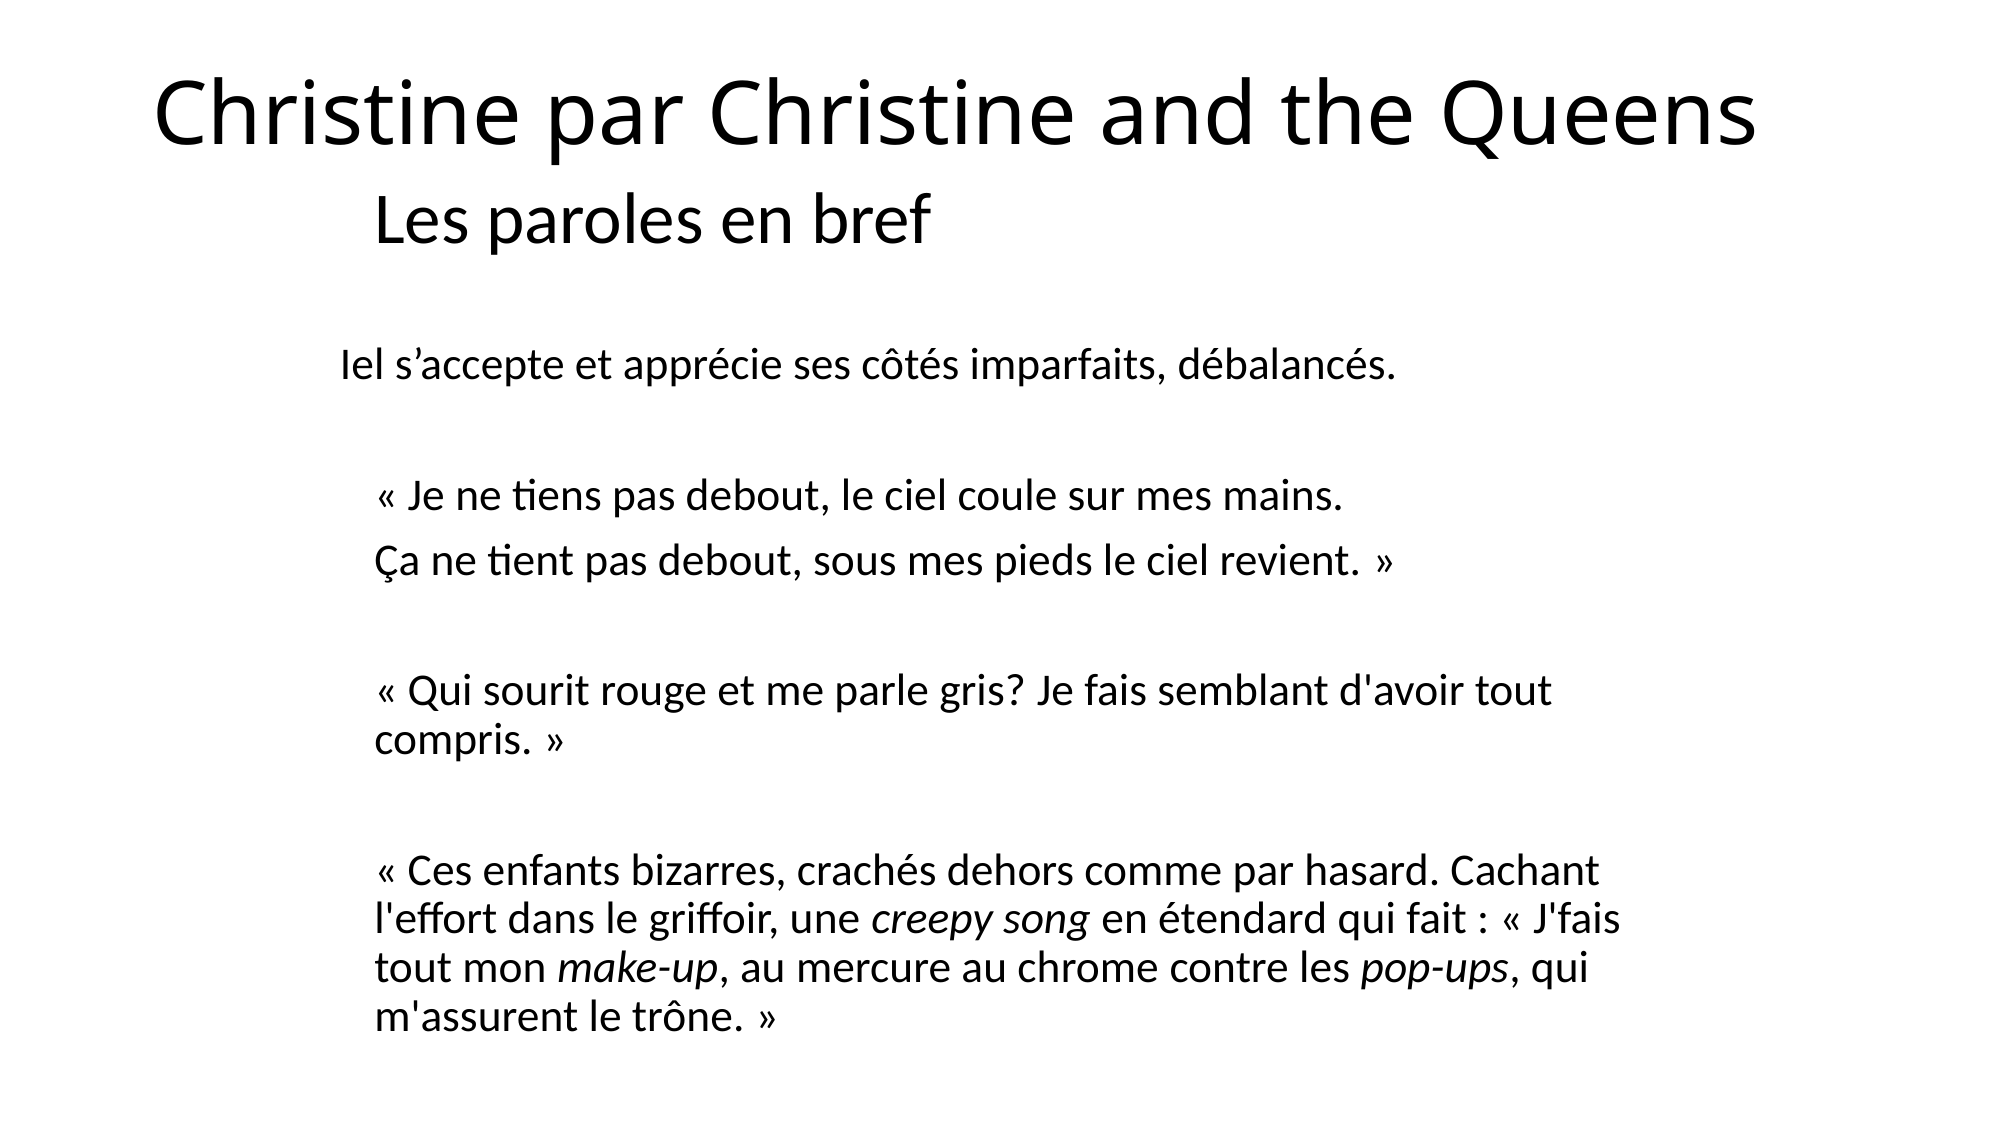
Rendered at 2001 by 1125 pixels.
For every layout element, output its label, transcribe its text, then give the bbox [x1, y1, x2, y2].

list Les paroles en bref Iel s’accepte et apprécie ses côtés imparfaits, débalancés. « Je ne tiens pas debout, le ciel coule sur mes mains. Ça ne tient pas debout, sous mes pieds le ciel revient. » « Qui sourit rouge et me parle gris? Je fais semblant d'avoir tout compris. » « Ces enfants bizarres, crachés dehors comme par hasard. Cachant l'effort dans le griffoir, une creepy song en étendard qui fait : « J'fais tout mon make-up, au mercure au chrome contre les pop-ups, qui m'assurent le trône. » [324, 172, 1675, 1059]
title Christine par Christine and the Queens [137, 59, 1863, 278]
